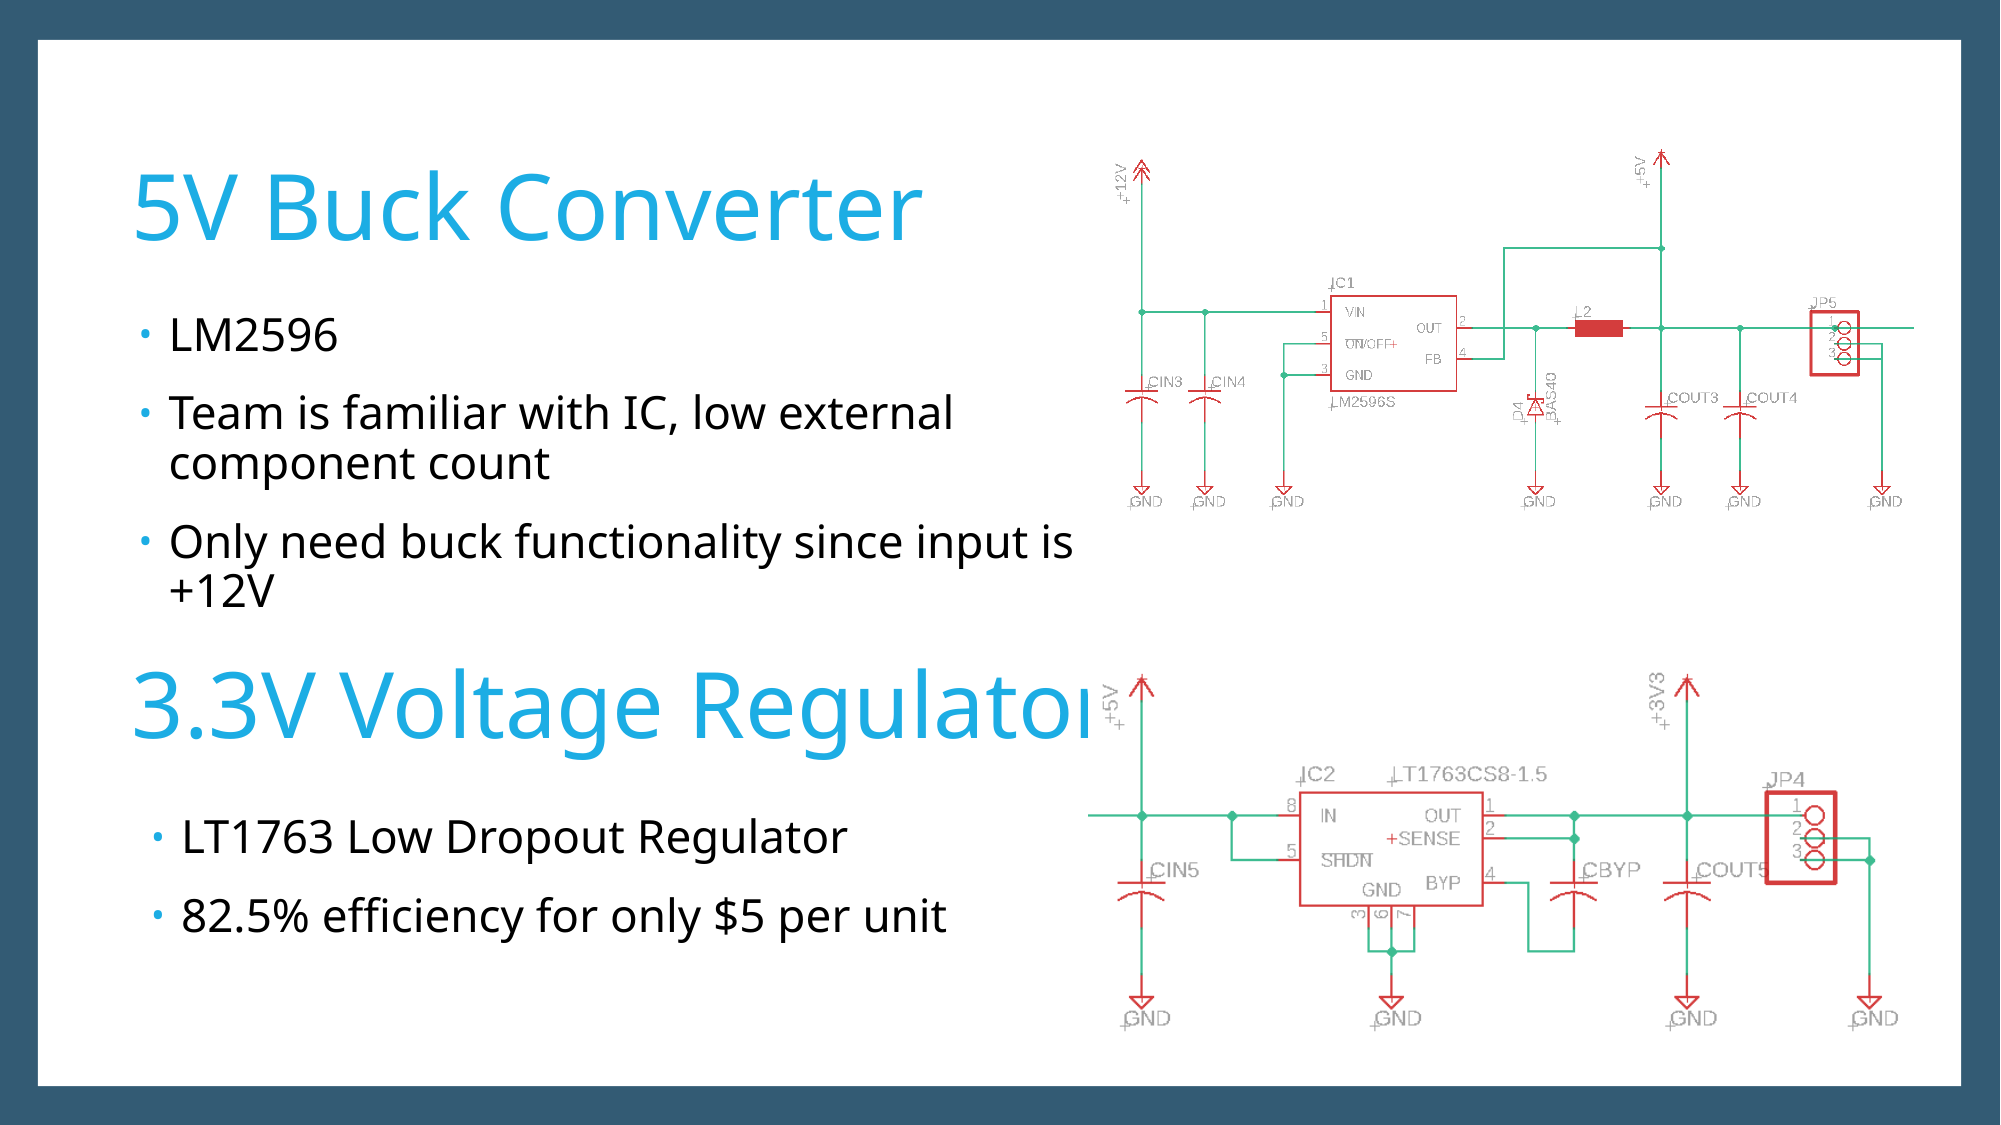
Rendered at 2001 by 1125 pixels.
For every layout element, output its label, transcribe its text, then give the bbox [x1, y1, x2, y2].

title 5V Buck Converter [115, 99, 1264, 304]
picture [1100, 143, 1914, 534]
text_box LT1763 Low Dropout Regulator 82.5% efficiency for only $5 per unit [128, 806, 1591, 1078]
list LM2596 Team is familiar with IC, low external component count Only need buck functionality since input is +12V [115, 304, 1130, 640]
picture [1088, 657, 1914, 1045]
text_box 3.3V Voltage Regulator [116, 597, 1737, 821]
